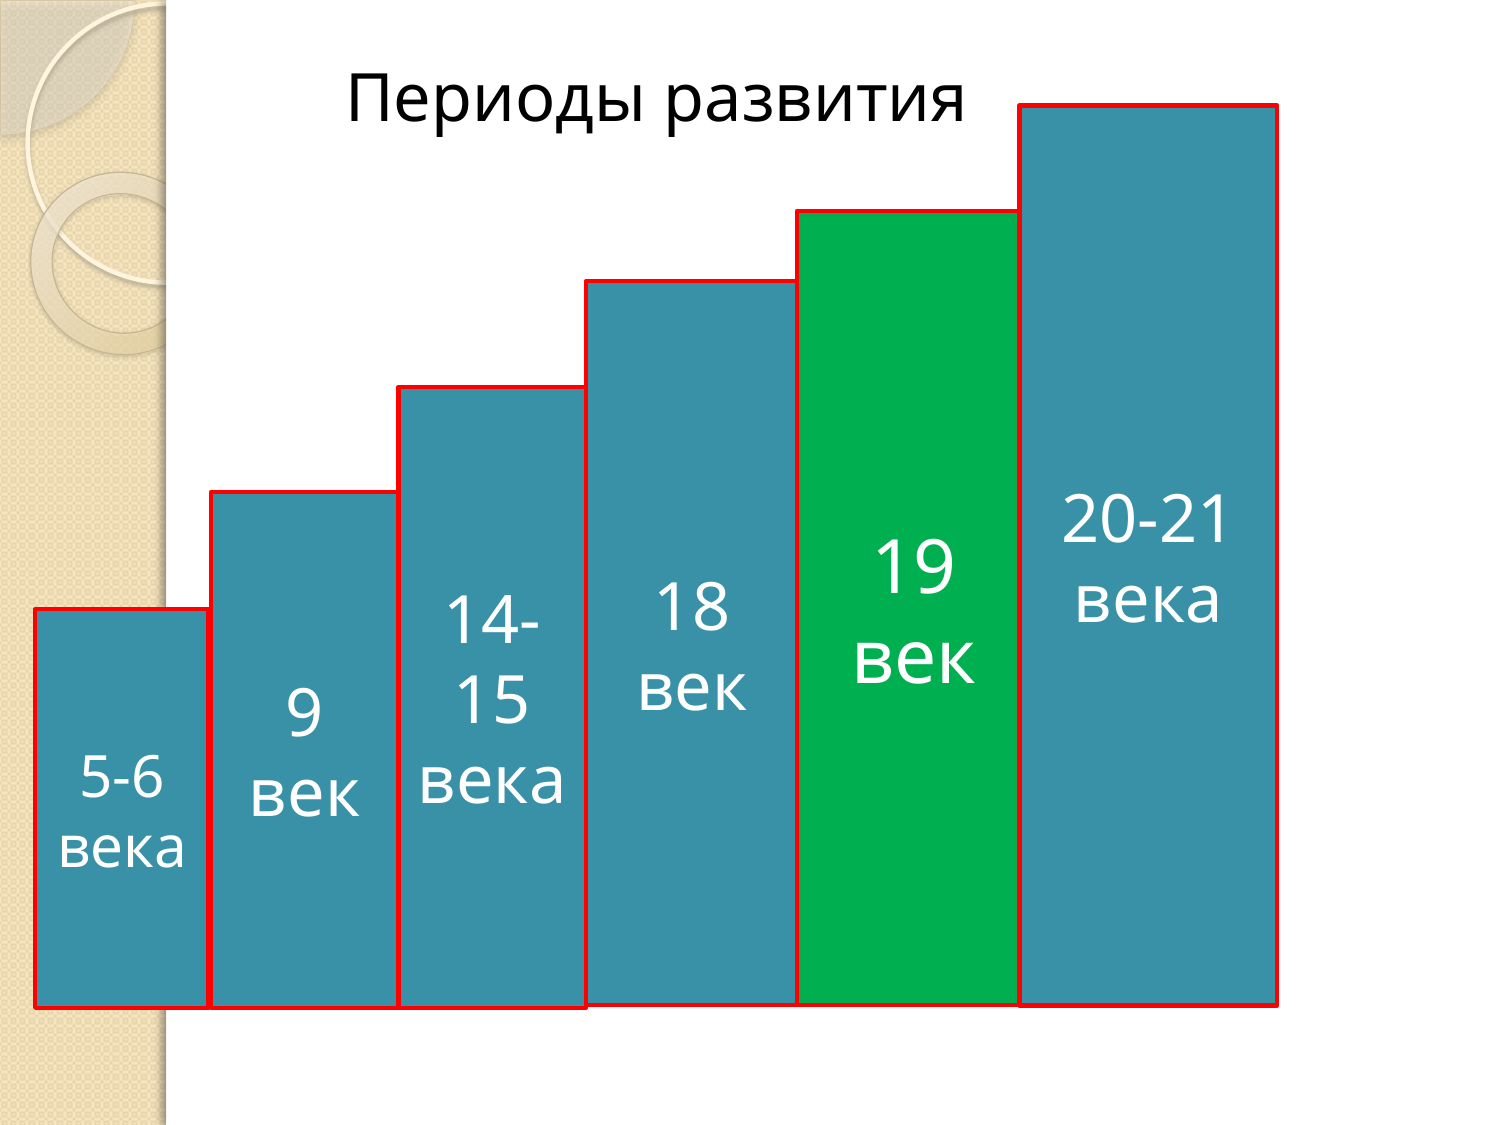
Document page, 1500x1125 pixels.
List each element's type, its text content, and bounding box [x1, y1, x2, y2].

text_box 5-6 века [33, 607, 209, 1010]
text_box 9 век [209, 490, 396, 1010]
text_box 18 век [584, 279, 795, 1007]
text_box 14-15 века [396, 385, 588, 1010]
text_box 20-21 века [1017, 103, 1279, 1008]
list Периоды развития [23, 46, 1425, 1005]
text_box 19 век [795, 209, 1017, 1007]
